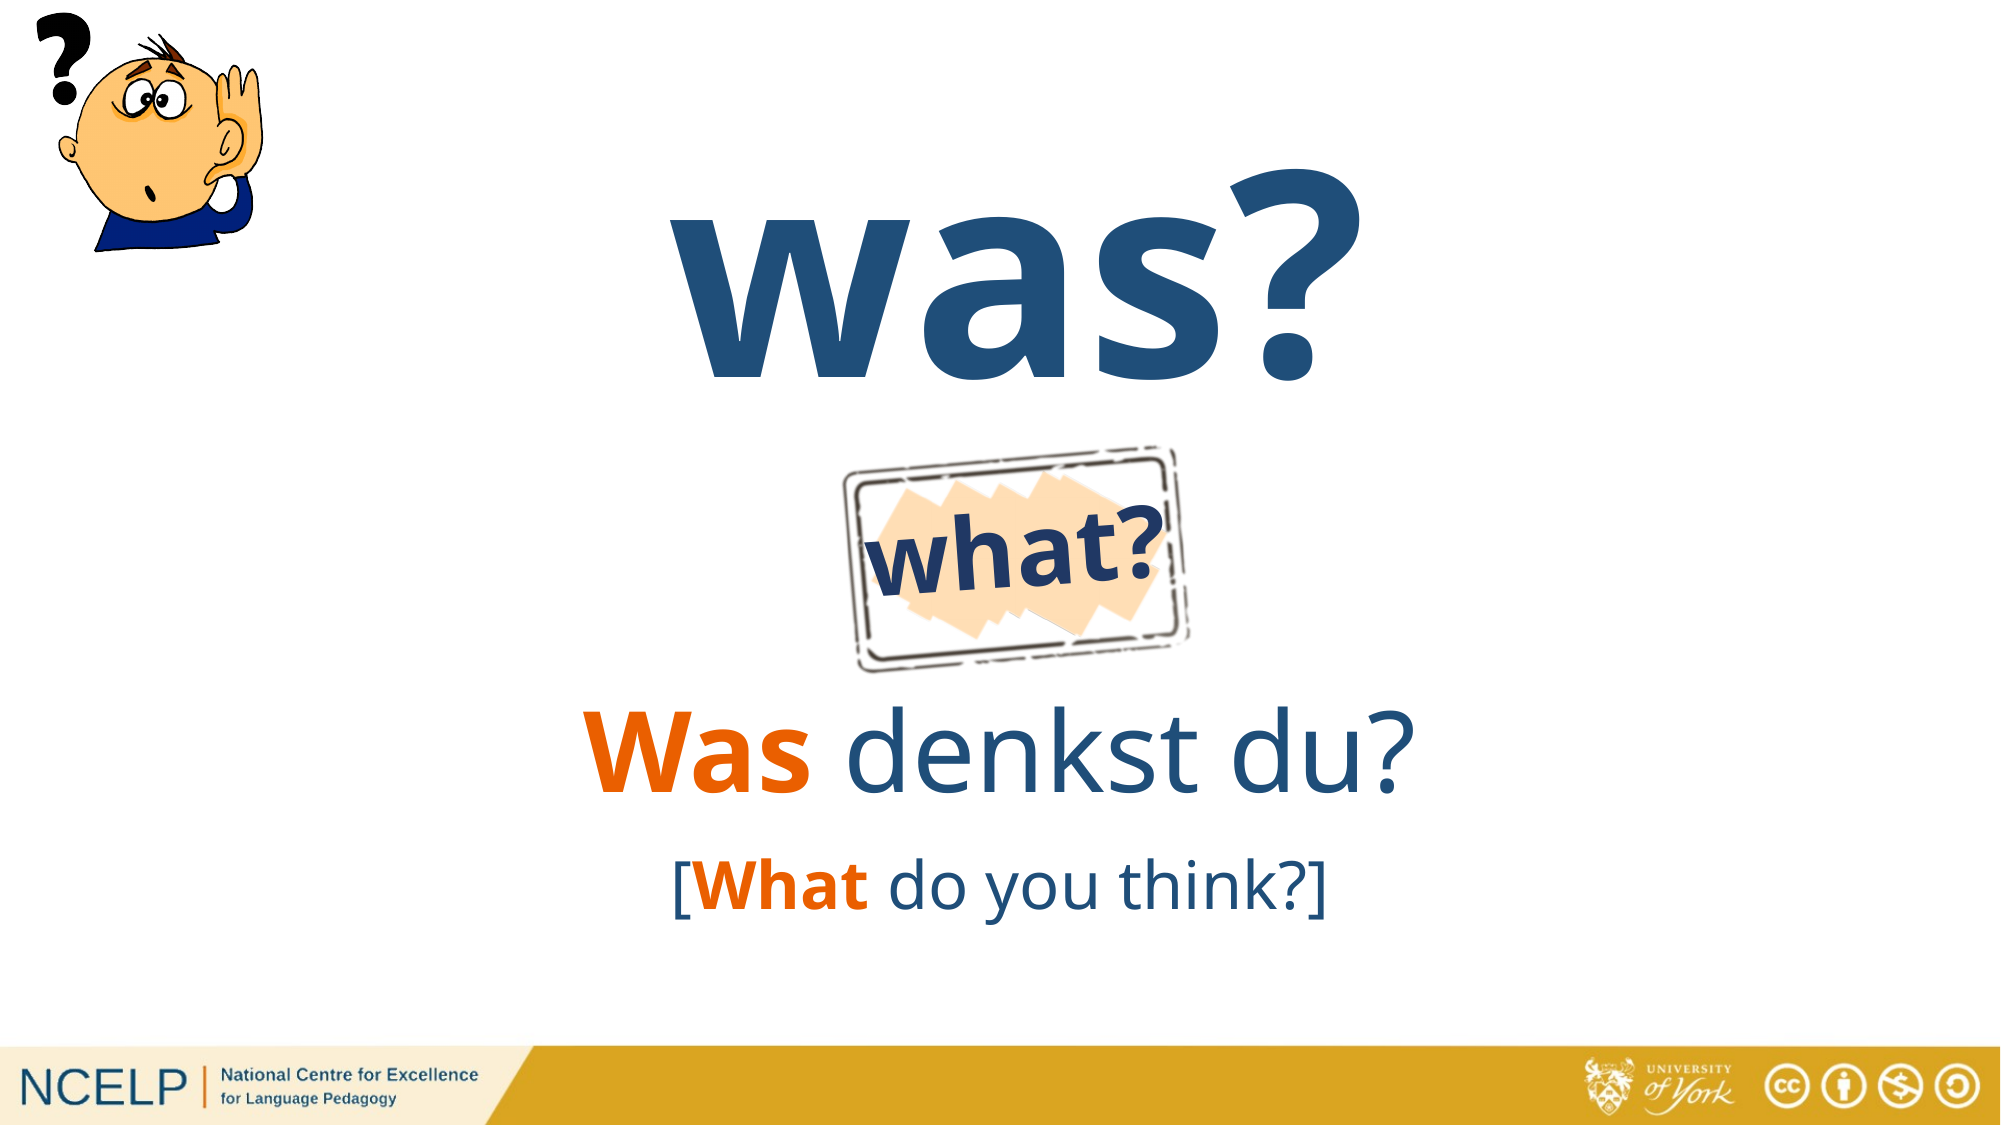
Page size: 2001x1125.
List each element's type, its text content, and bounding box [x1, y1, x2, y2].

picture [0, 0, 2001, 1125]
title was? [154, 154, 1880, 372]
text_box [What do you think?] [0, 835, 2000, 931]
text_box Was denkst du? [0, 672, 2000, 823]
